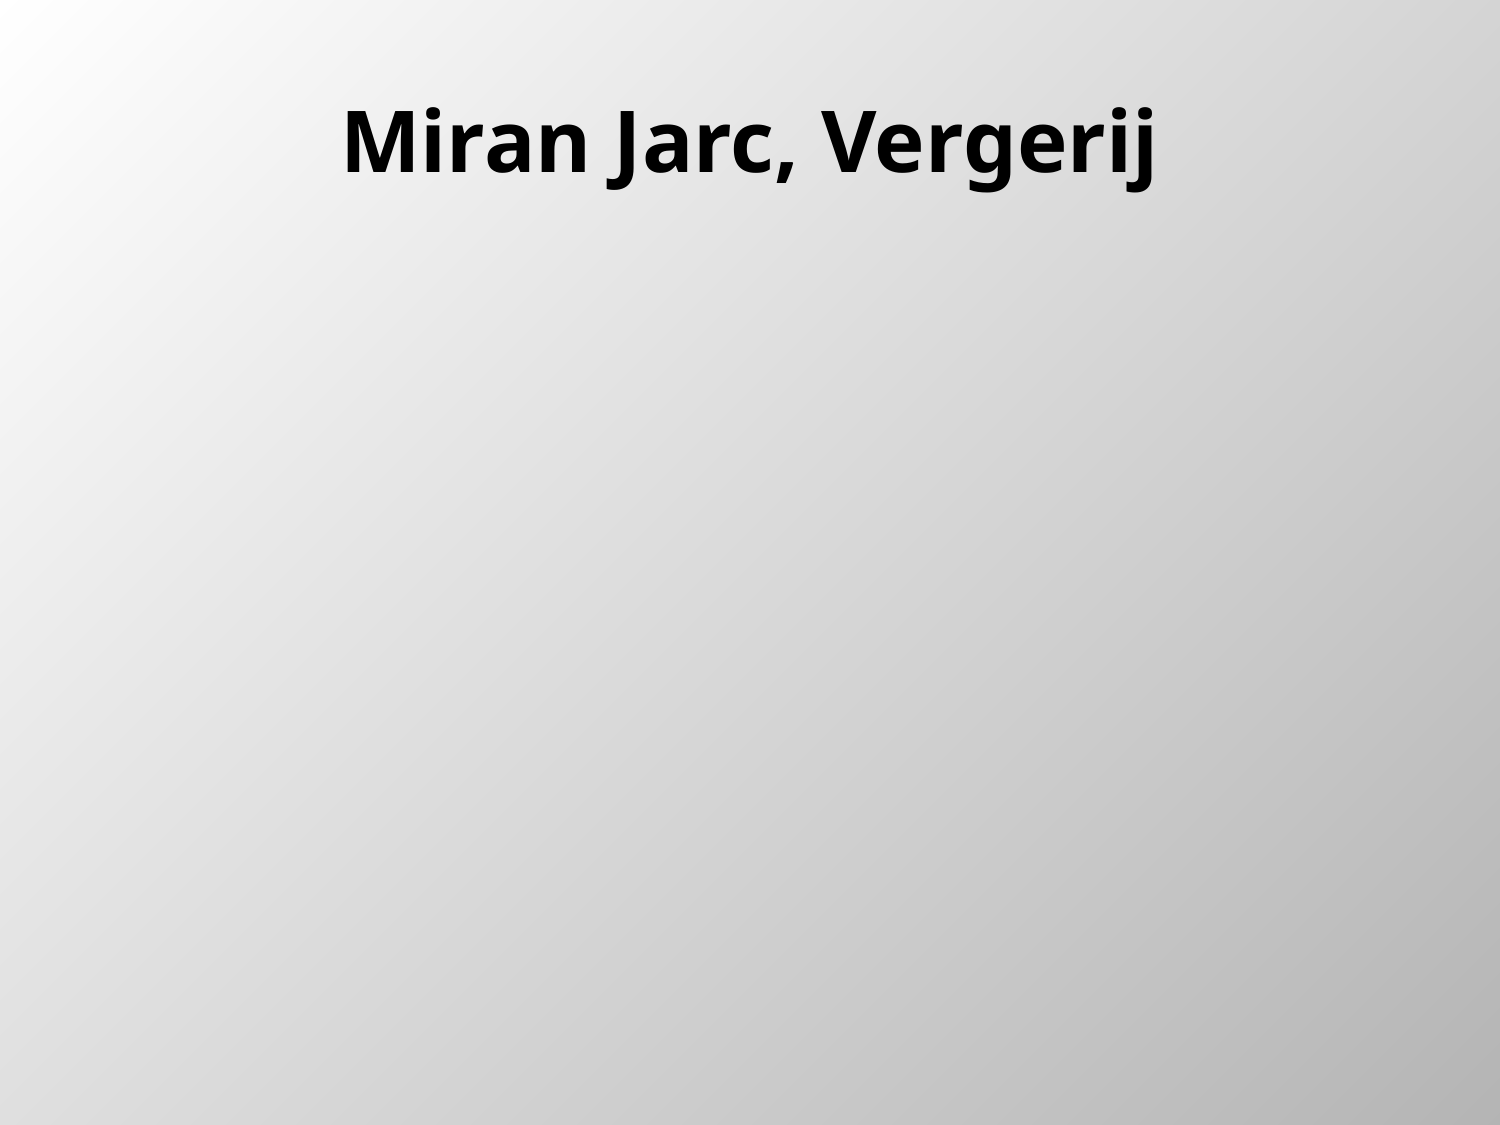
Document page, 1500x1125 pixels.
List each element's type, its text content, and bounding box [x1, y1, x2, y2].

title Miran Jarc, Vergerij [75, 45, 1425, 233]
